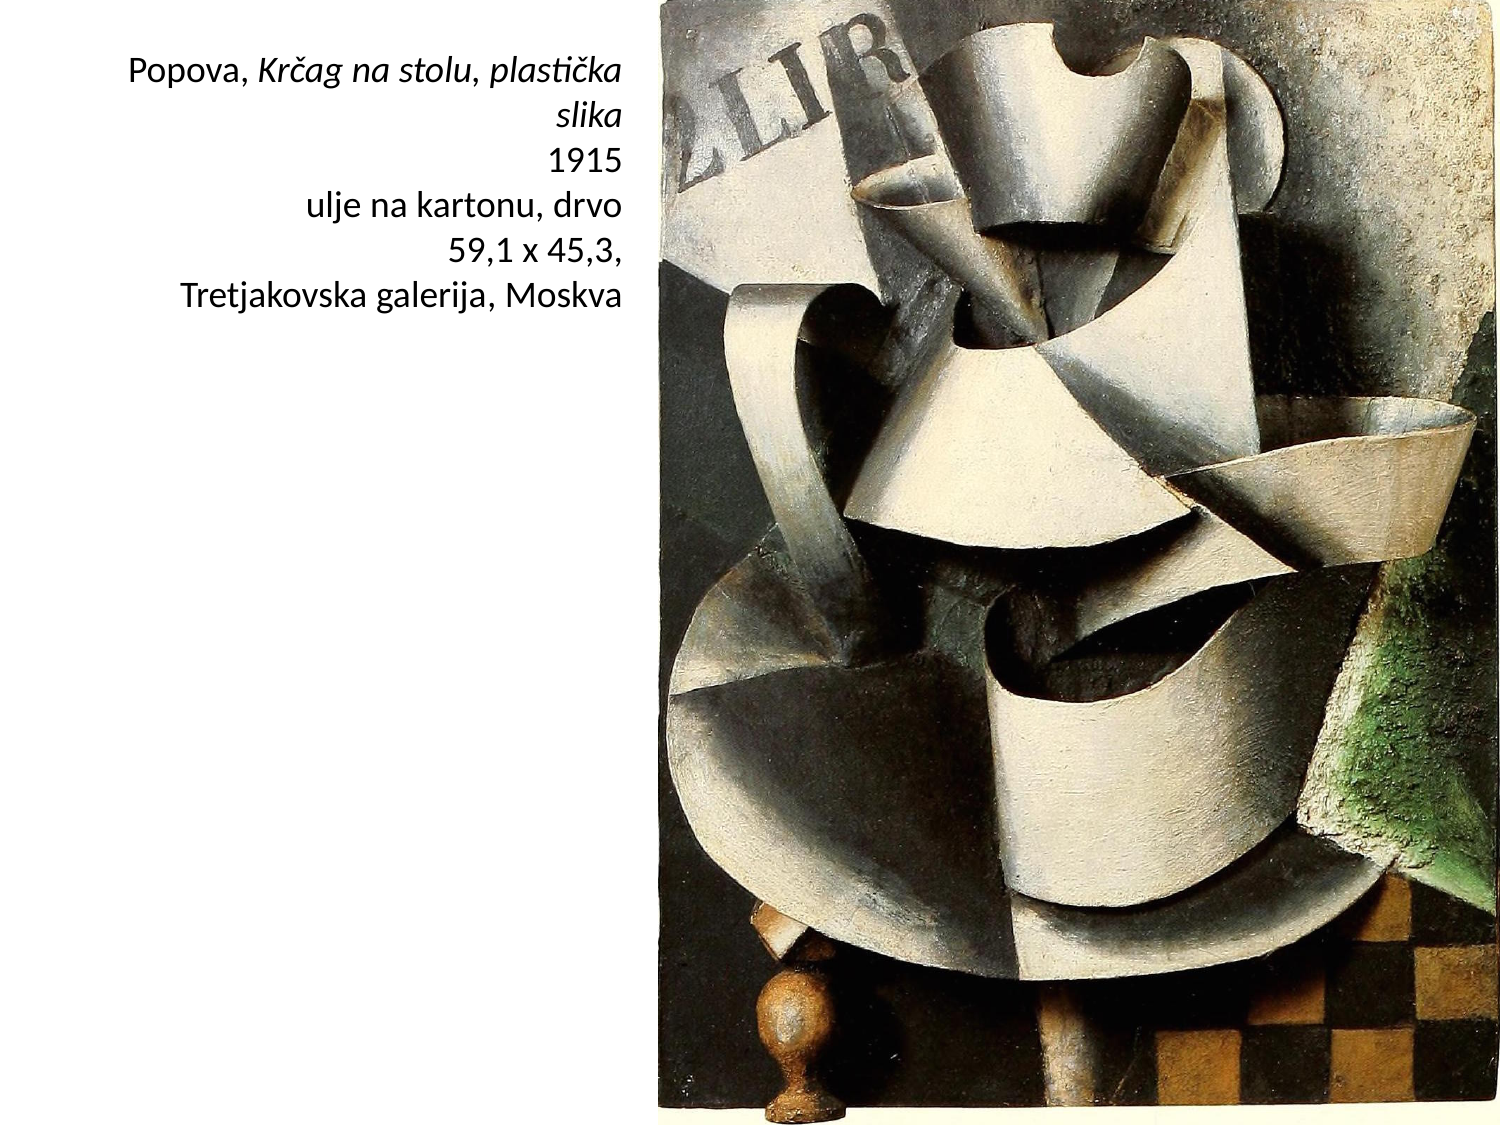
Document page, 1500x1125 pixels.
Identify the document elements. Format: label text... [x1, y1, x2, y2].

text_box Popova, Krčag na stolu, plastička slika 1915 ulje na kartonu, drvo 59,1 х 45,3, Tretjakovska galerija, Moskva [87, 37, 638, 323]
picture [658, 0, 1500, 1125]
